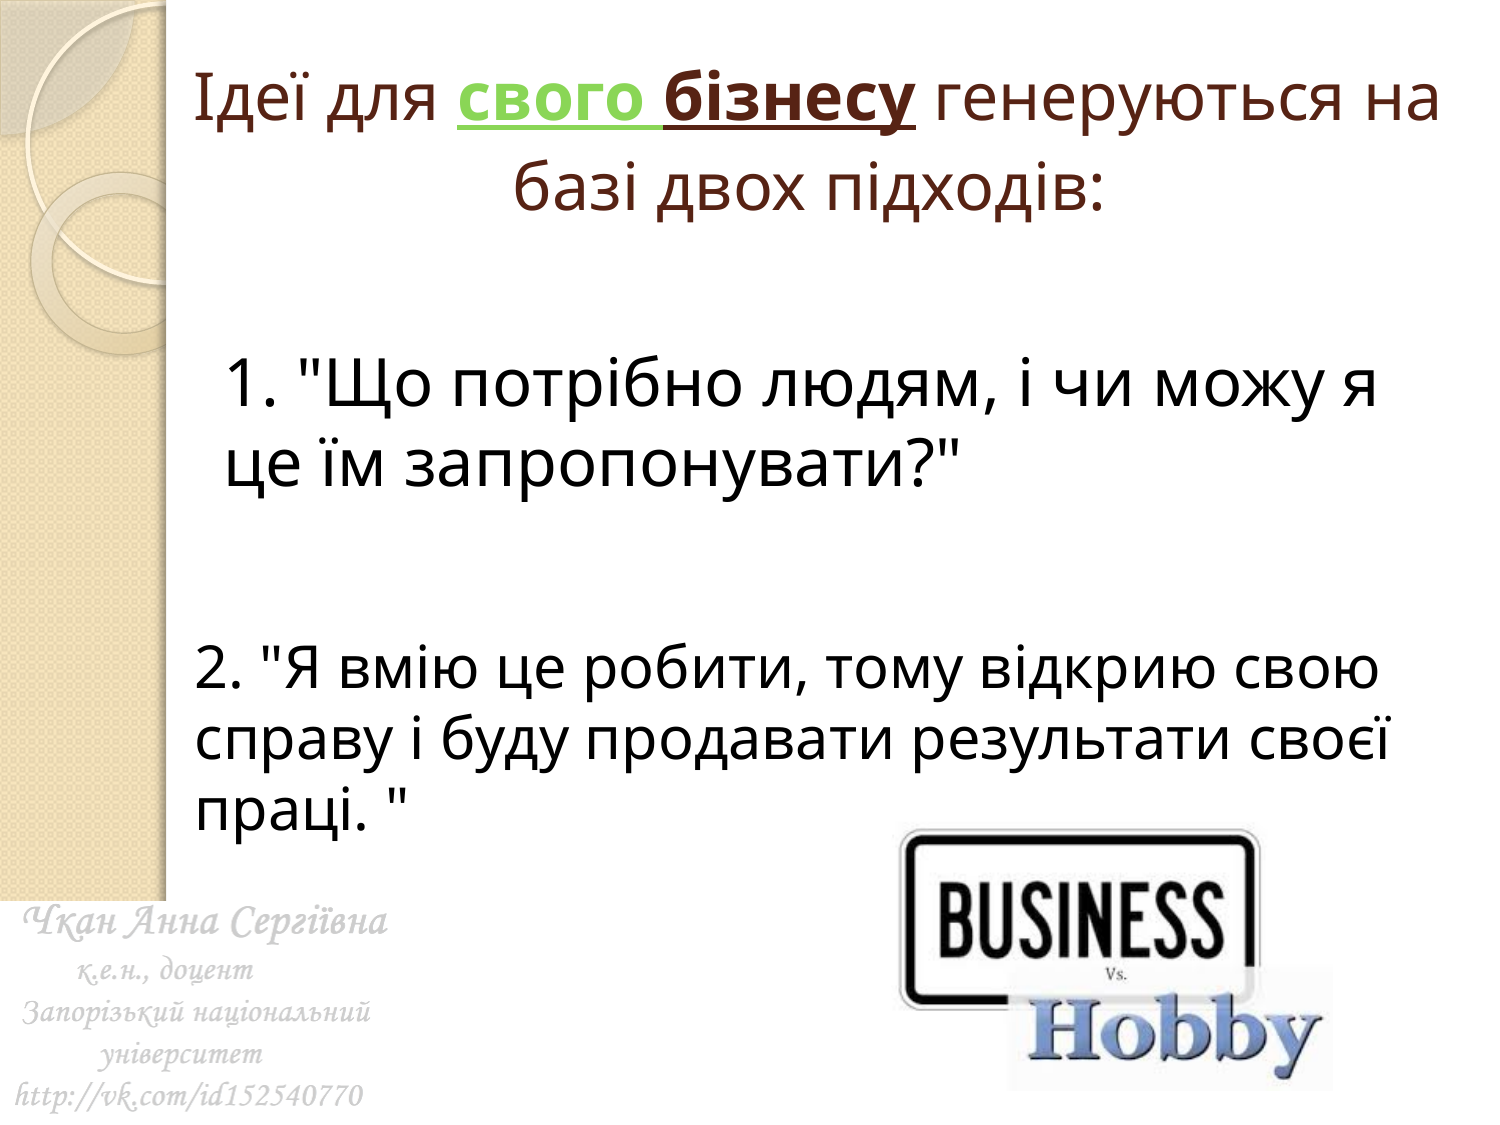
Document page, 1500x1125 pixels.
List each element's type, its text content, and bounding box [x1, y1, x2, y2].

text_box 1. "Що потрібно людям, і чи можу я це їм запропонувати?" [194, 332, 1435, 508]
list 2. "Я вмію це робити, тому відкрию свою справу і буду продавати результати своєї праці. " [167, 621, 1463, 894]
picture [0, 901, 397, 1125]
picture [891, 810, 1333, 1091]
title Ідеї ​​для свого бізнесу генеруються на базі двох підходів: [171, 45, 1466, 233]
